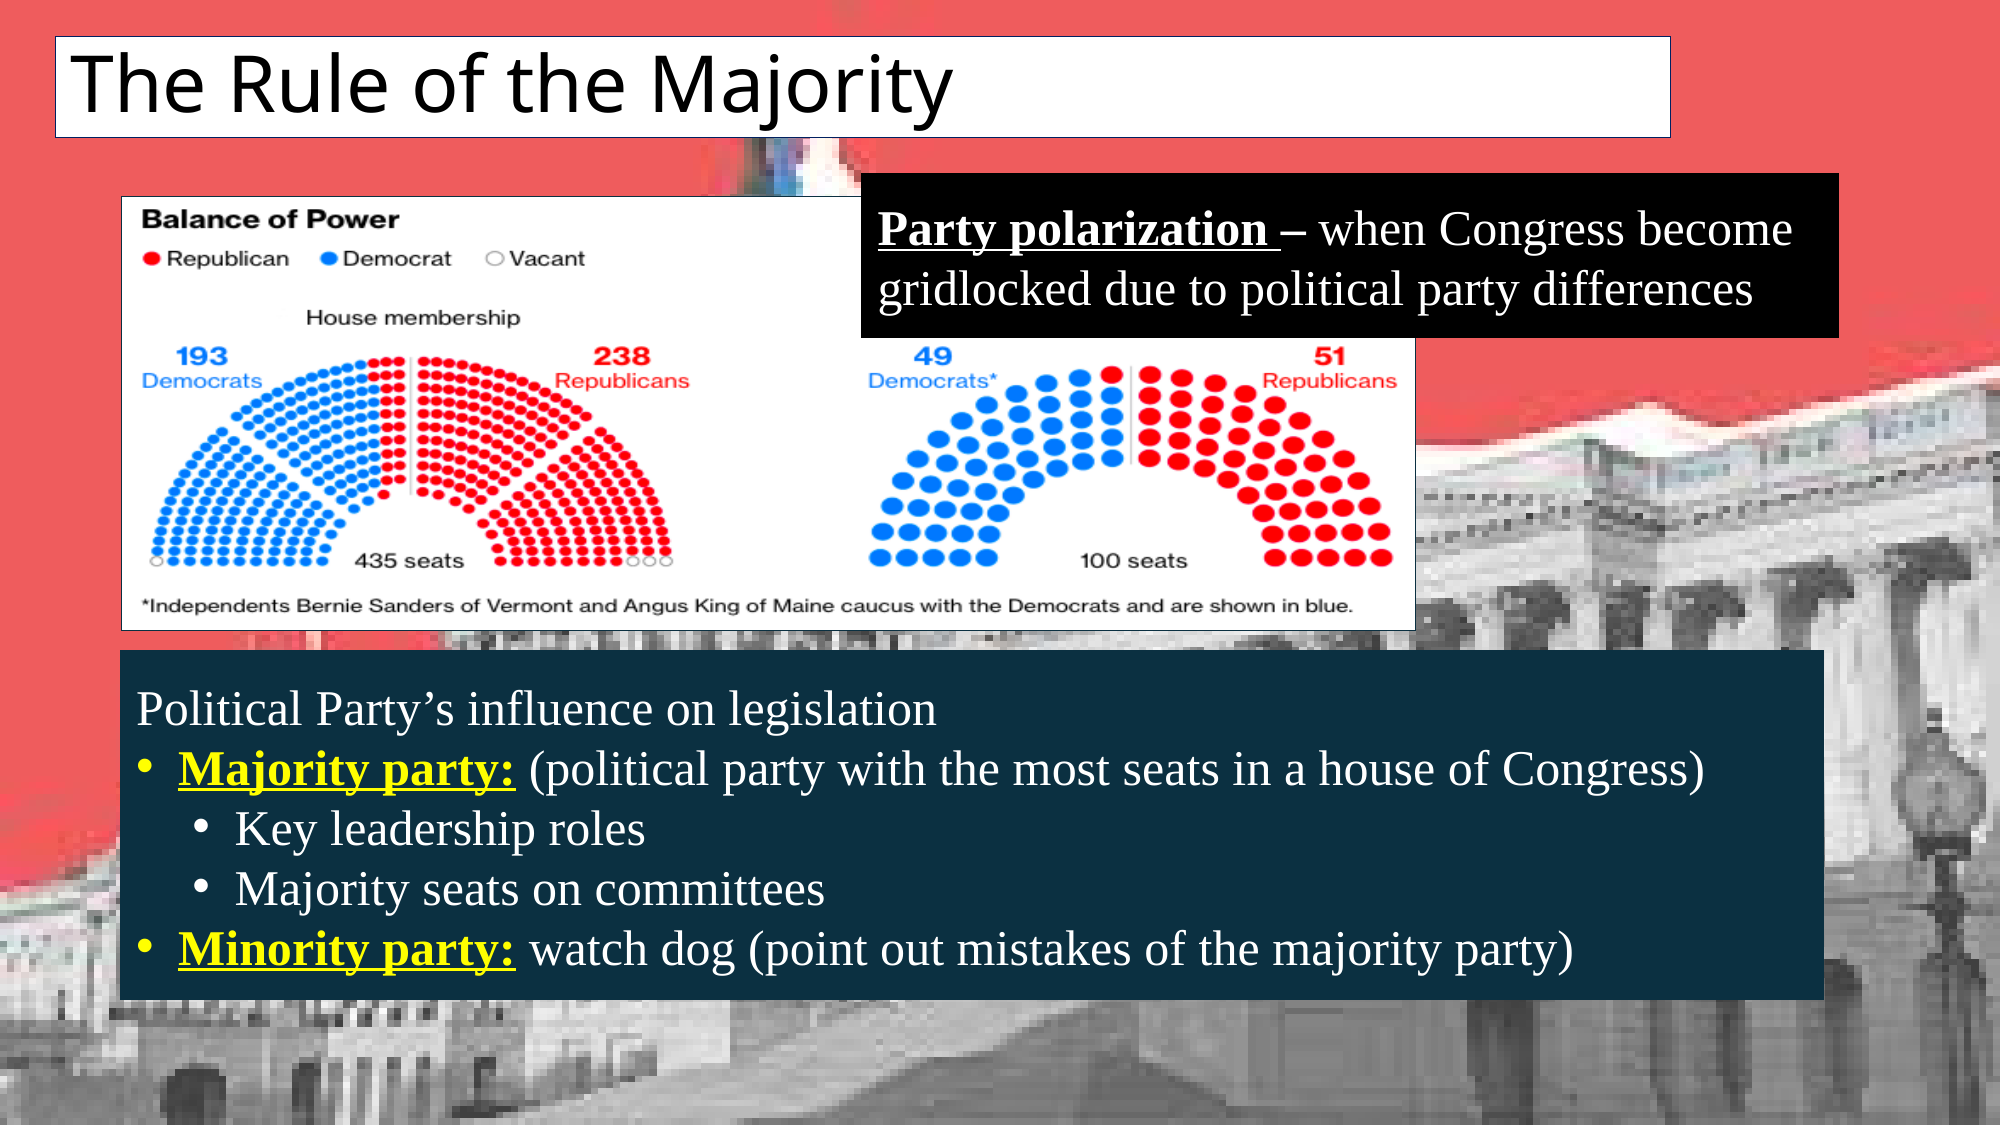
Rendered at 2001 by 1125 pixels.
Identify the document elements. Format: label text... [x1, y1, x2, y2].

title The Rule of the Majority [55, 36, 1671, 138]
text_box Party polarization – when Congress become gridlocked due to political party differences [861, 173, 1839, 338]
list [120, 195, 1416, 631]
text_box Political Party’s influence on legislation Majority party: (political party with the most seats in a house of Congress) Key leadership roles Majority seats on committees Minority party: watch dog (point out mistakes of the majority party) [120, 650, 1824, 1000]
